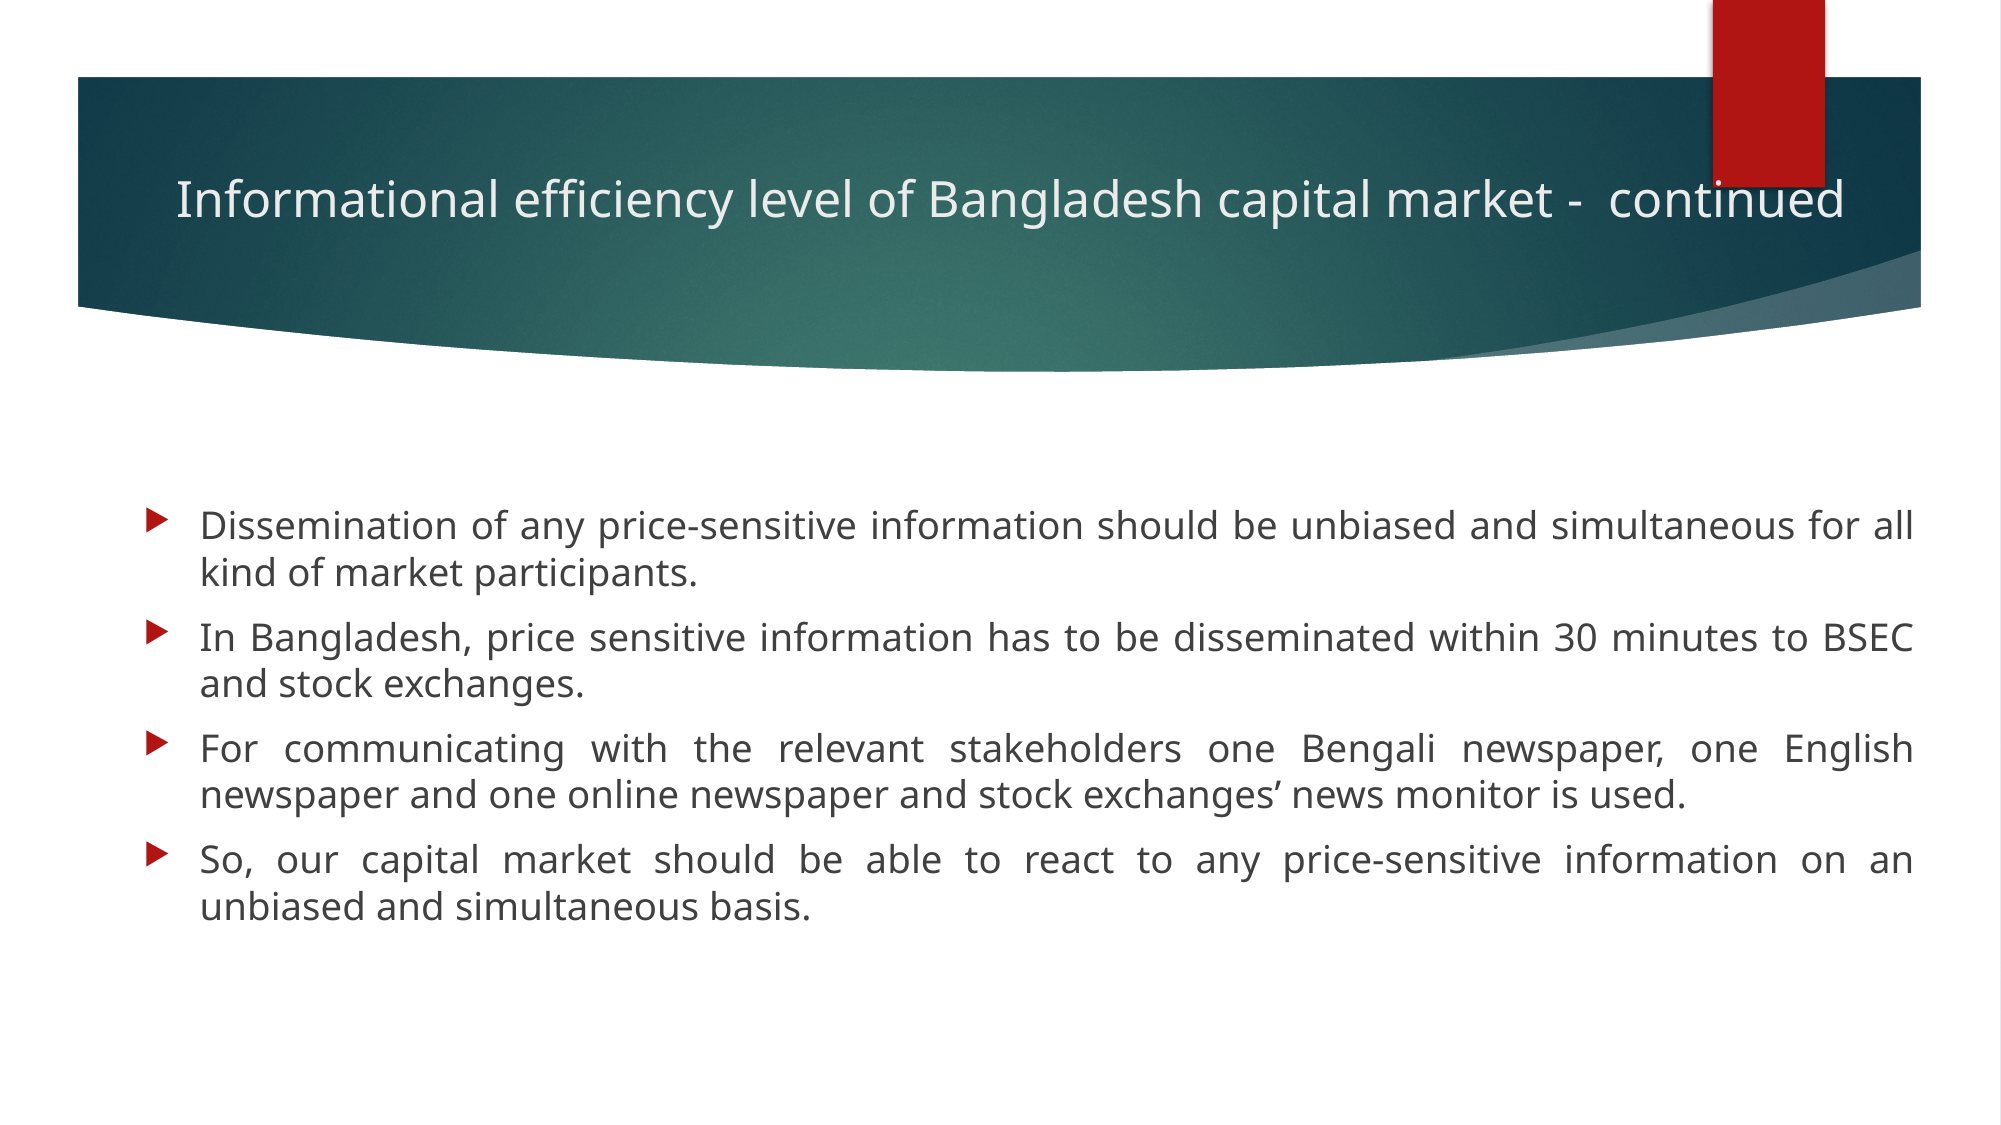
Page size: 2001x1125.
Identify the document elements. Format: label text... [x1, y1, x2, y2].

title Informational efficiency level of Bangladesh capital market - continued [89, 159, 1947, 276]
list Dissemination of any price-sensitive information should be unbiased and simultaneous for all kind of market participants. In Bangladesh, price sensitive information has to be disseminated within 30 minutes to BSEC and stock exchanges. For communicating with the relevant stakeholders one Bengali newspaper, one English newspaper and one online newspaper and stock exchanges’ news monitor is used. So, our capital market should be able to react to any price-sensitive information on an unbiased and simultaneous basis. [128, 428, 1933, 936]
